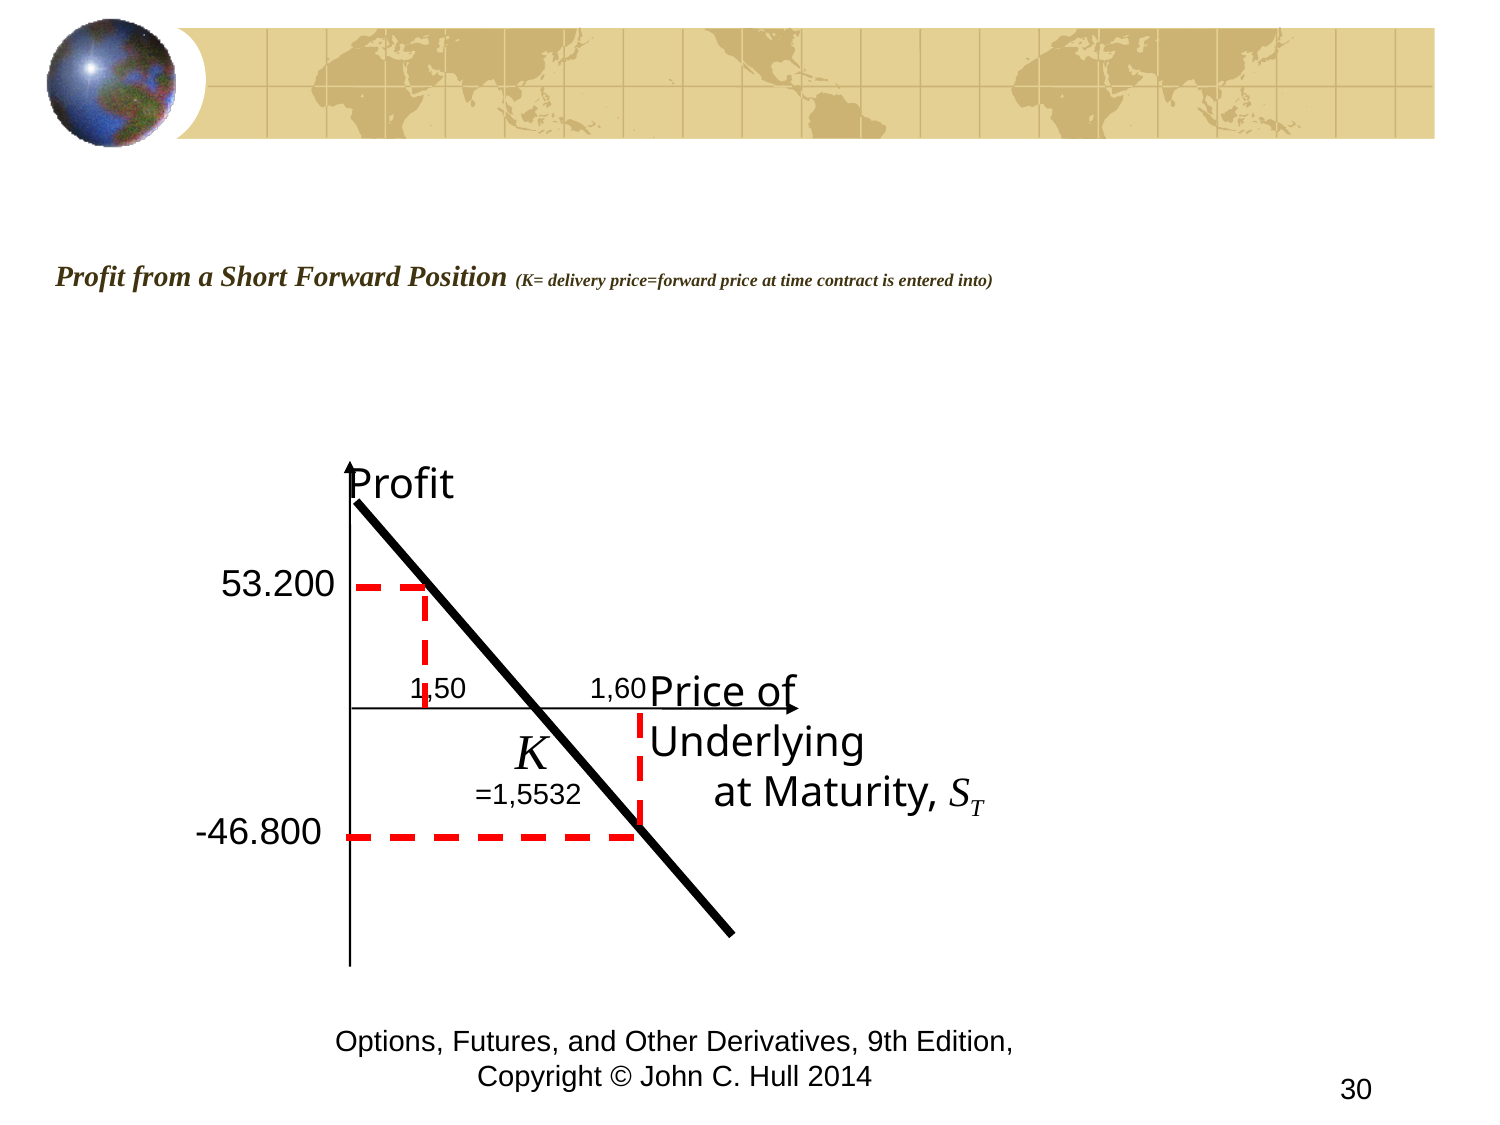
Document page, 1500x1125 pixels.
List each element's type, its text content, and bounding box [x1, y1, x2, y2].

slide_number 30 [1074, 1037, 1388, 1113]
text_box [112, 1024, 425, 1100]
text_box 53.200 [206, 551, 344, 612]
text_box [349, 449, 1013, 967]
title Profit from a Short Forward Position (K= delivery price=forward price at time contract is entered into) [40, 249, 1316, 300]
text_box [512, 1024, 988, 1100]
text_box -46.800 [180, 799, 344, 860]
footer Options, Futures, and Other Derivatives, 9th Edition, Copyright © John C. Hull 2014 [262, 1024, 1088, 1101]
picture [42, 14, 190, 151]
